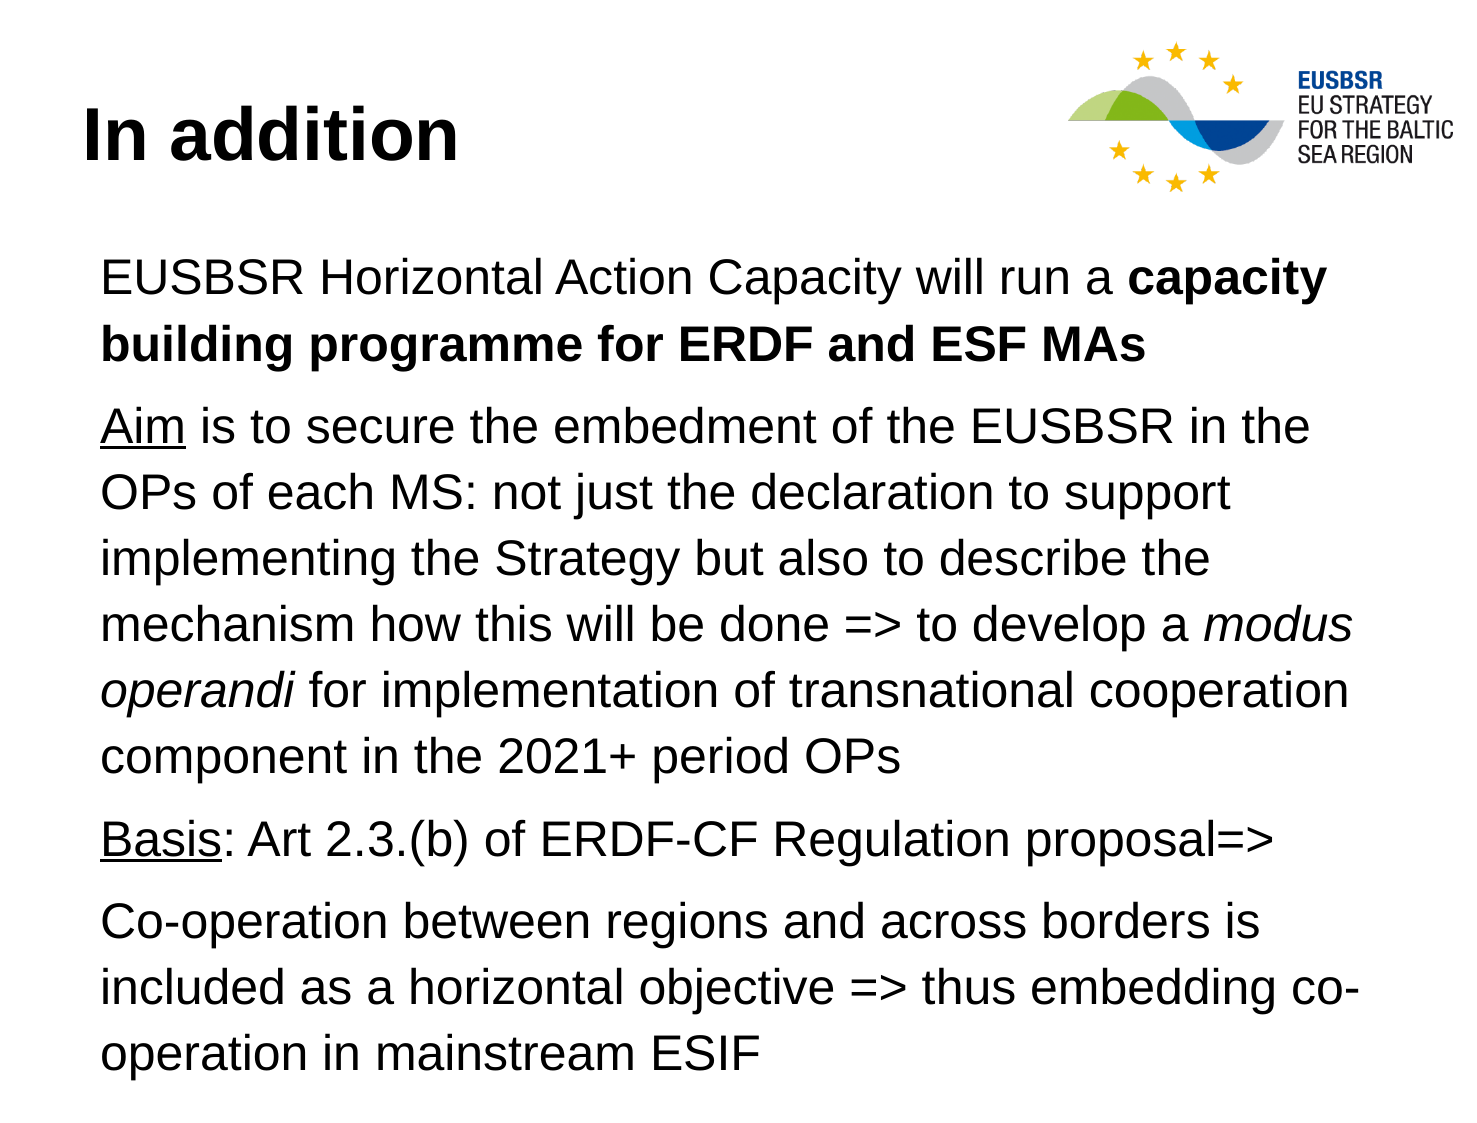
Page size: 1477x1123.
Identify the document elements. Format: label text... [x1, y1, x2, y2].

title In addition [82, 88, 1382, 239]
picture [1068, 41, 1453, 192]
list EUSBSR Horizontal Action Capacity will run a capacity building programme for ERDF and ESF MAs Aim is to secure the embedment of the EUSBSR in the OPs of each MS: not just the declaration to support implementing the Strategy but also to describe the mechanism how this will be done => to develop a modus operandi for implementation of transnational cooperation component in the 2021+ period OPs Basis: Art 2.3.(b) of ERDF-CF Regulation proposal=> Co-operation between regions and across borders is included as a horizontal objective => thus embedding co-operation in mainstream ESIF [82, 239, 1382, 1031]
